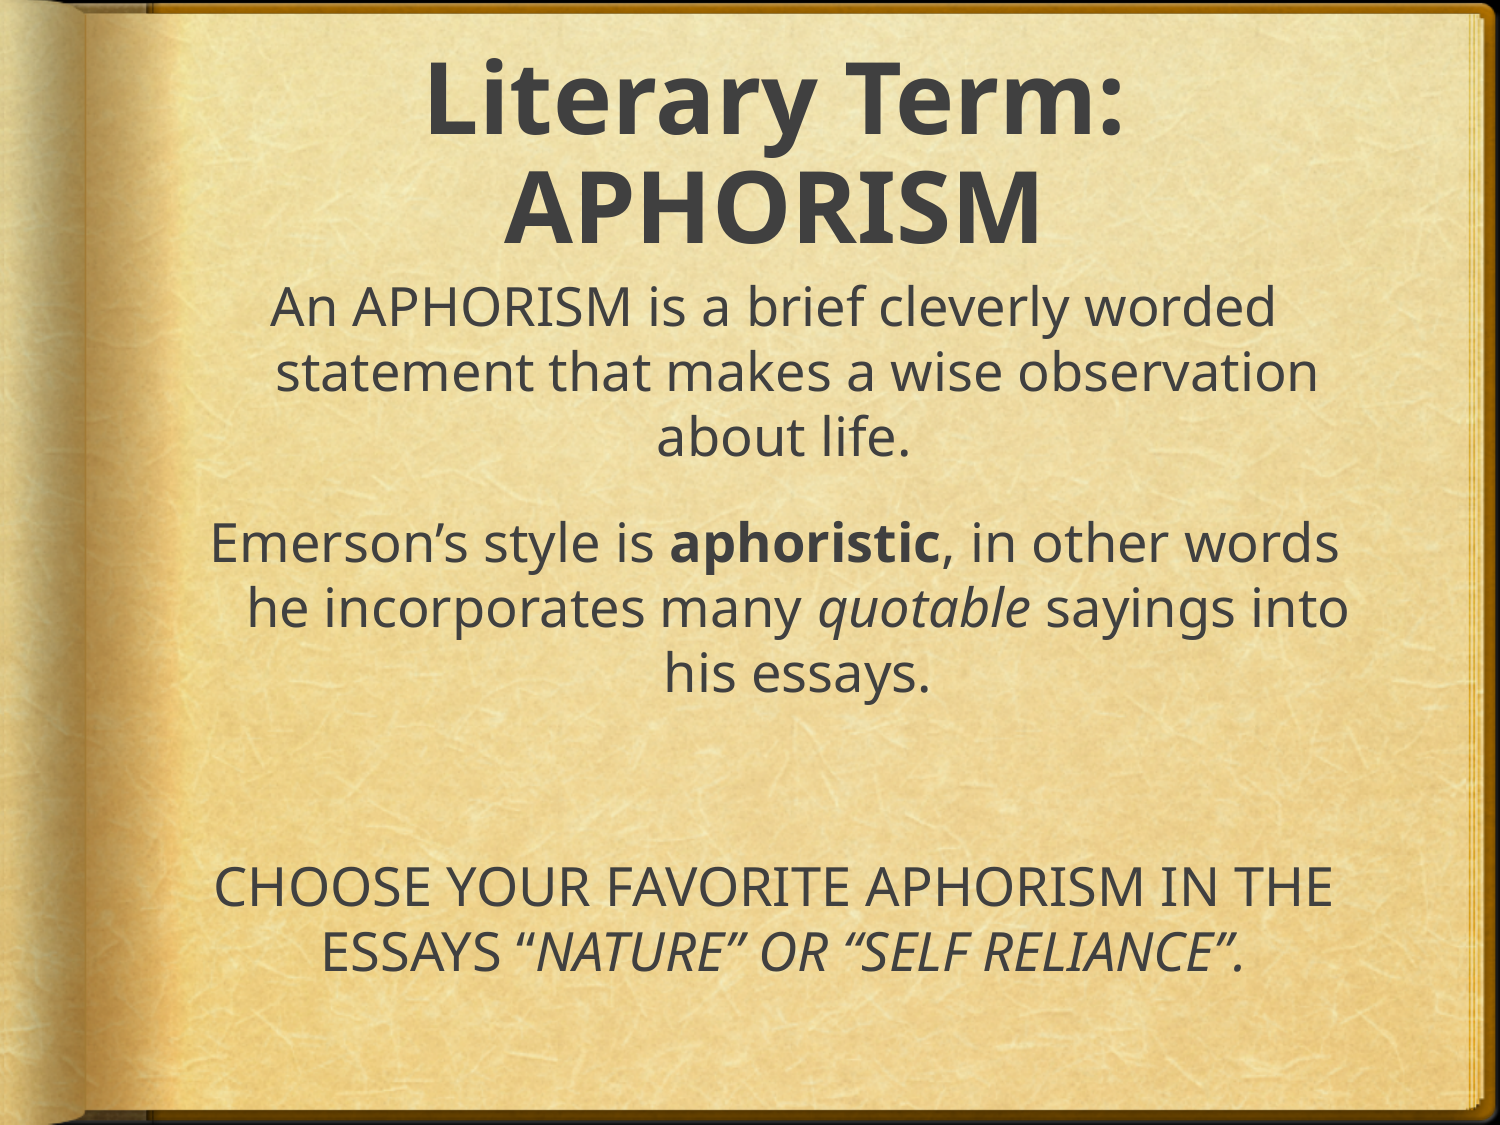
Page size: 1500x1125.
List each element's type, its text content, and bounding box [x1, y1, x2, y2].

picture [0, 0, 1500, 1125]
title Literary Term: APHORISM [178, 45, 1372, 264]
list An APHORISM is a brief cleverly worded statement that makes a wise observation about life. Emerson’s style is aphoristic, in other words he incorporates many quotable sayings into his essays. CHOOSE YOUR FAVORITE APHORISM IN THE ESSAYS “NATURE” OR “SELF RELIANCE”. [178, 264, 1372, 1005]
